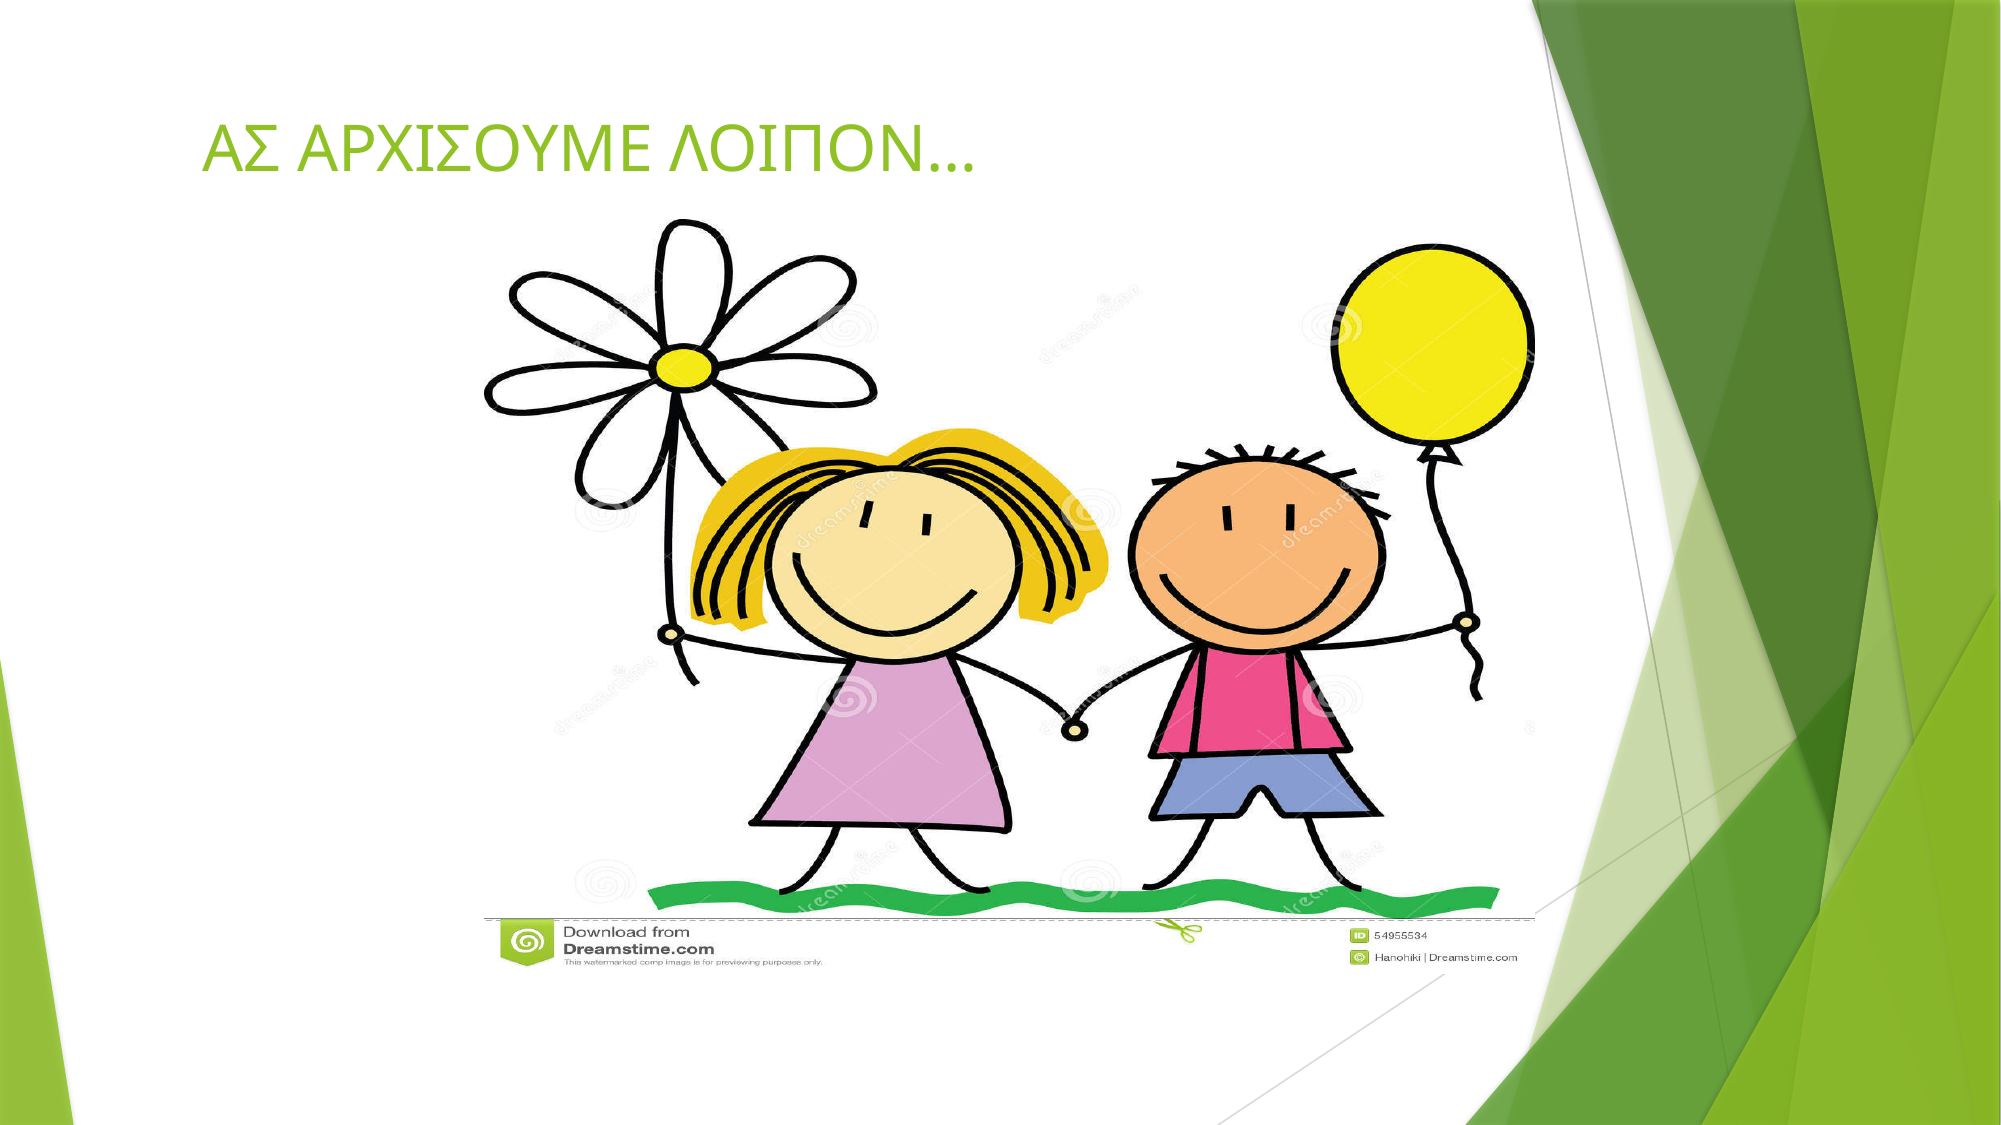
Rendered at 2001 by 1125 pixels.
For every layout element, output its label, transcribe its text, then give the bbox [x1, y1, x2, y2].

title ΑΣ ΑΡΧΙΣΟΥΜΕ ΛΟΙΠΟΝ… [187, 99, 1808, 193]
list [484, 219, 1536, 975]
